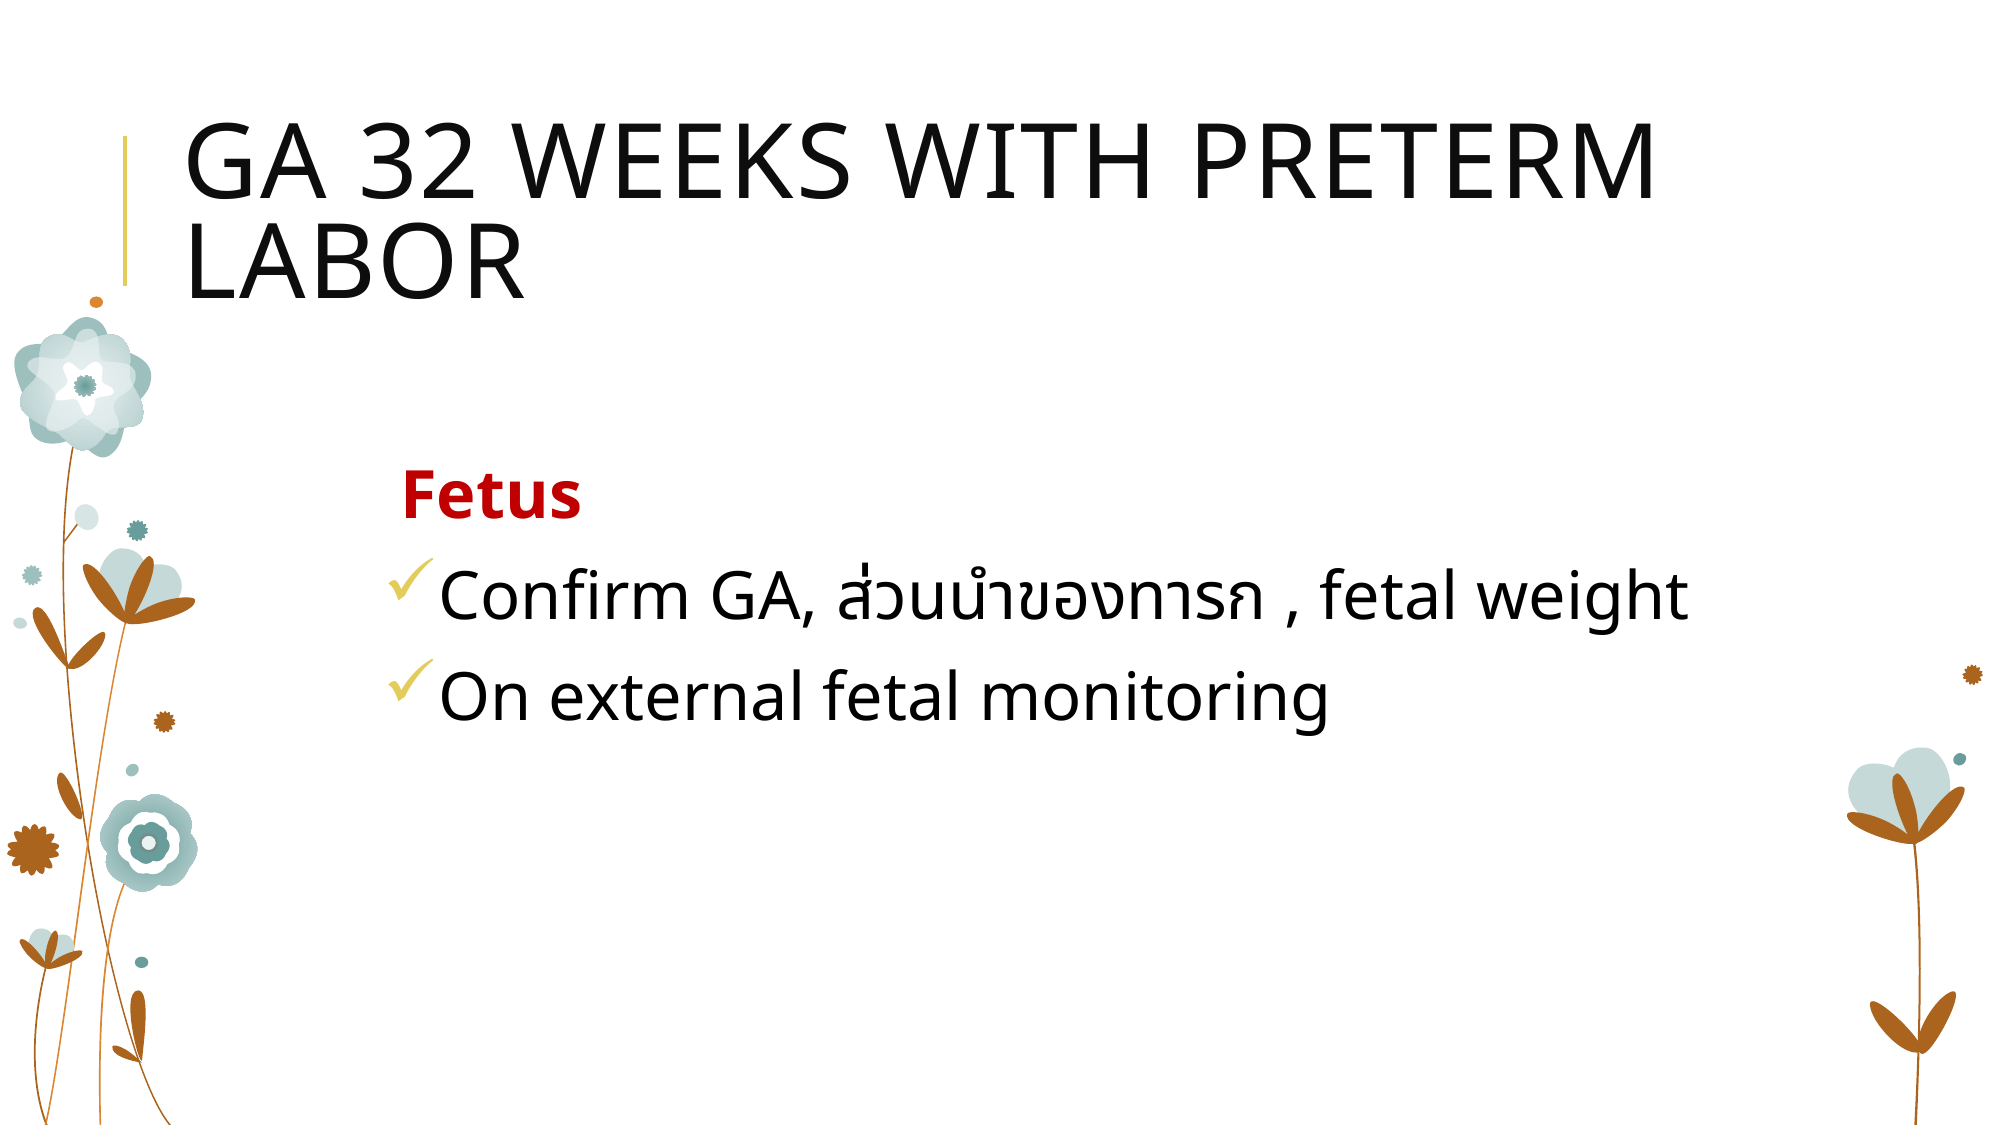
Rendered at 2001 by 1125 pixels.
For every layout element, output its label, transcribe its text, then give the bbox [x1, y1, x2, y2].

title GA 32 weeks with preterm labor [168, 96, 1763, 342]
list Fetus Confirm GA, ส่วนนำของทารก , fetal weight On external fetal monitoring [375, 368, 1971, 1029]
